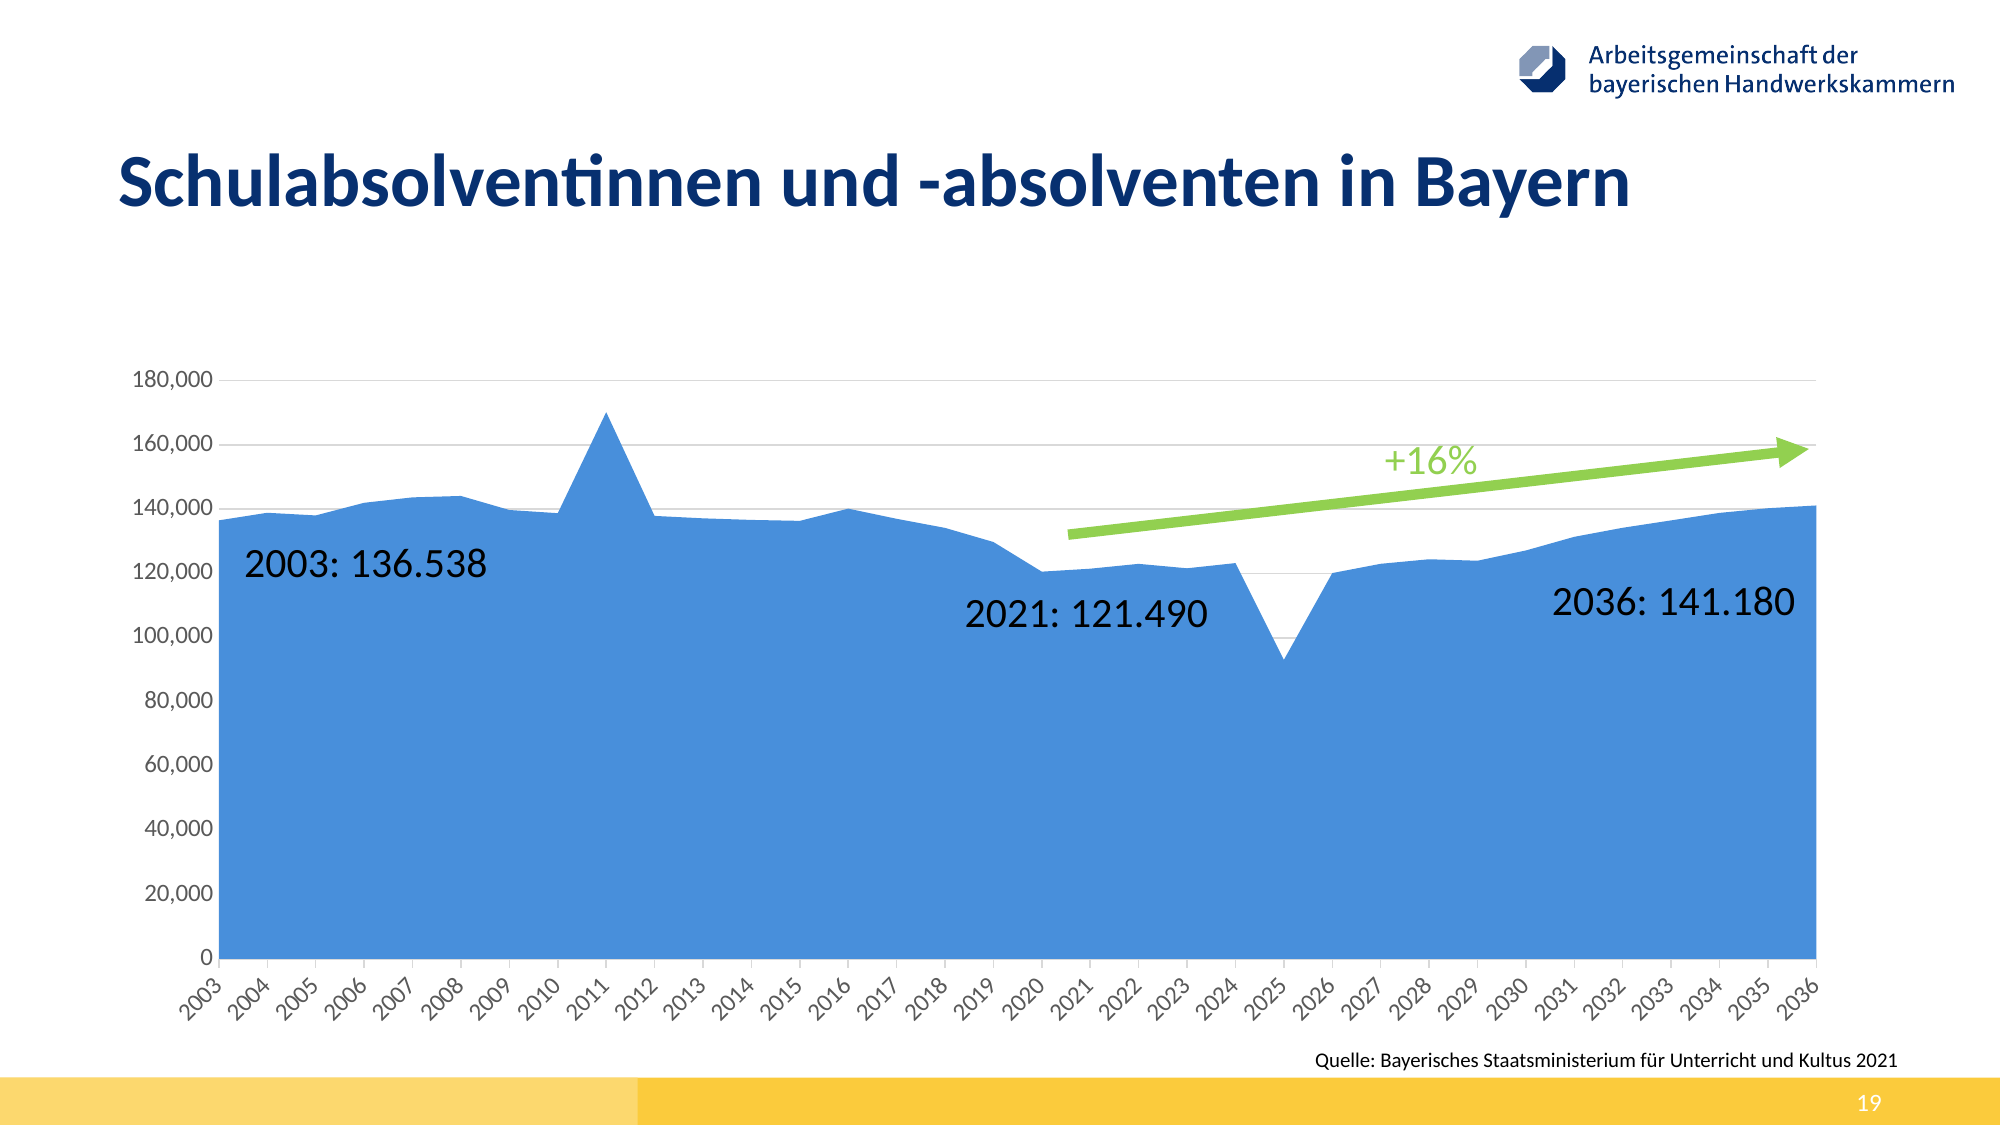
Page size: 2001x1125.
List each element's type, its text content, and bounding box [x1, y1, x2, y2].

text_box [1068, 432, 1809, 640]
chart [96, 354, 1861, 1041]
text_box Quelle: Bayerisches Staatsministerium für Unterricht und Kultus 2021 [1315, 1046, 2000, 1072]
title Schulabsolventinnen und -absolventen in Bayern [118, 141, 1883, 300]
slide_number 19 [1431, 1077, 1882, 1125]
picture [1473, 0, 2000, 139]
